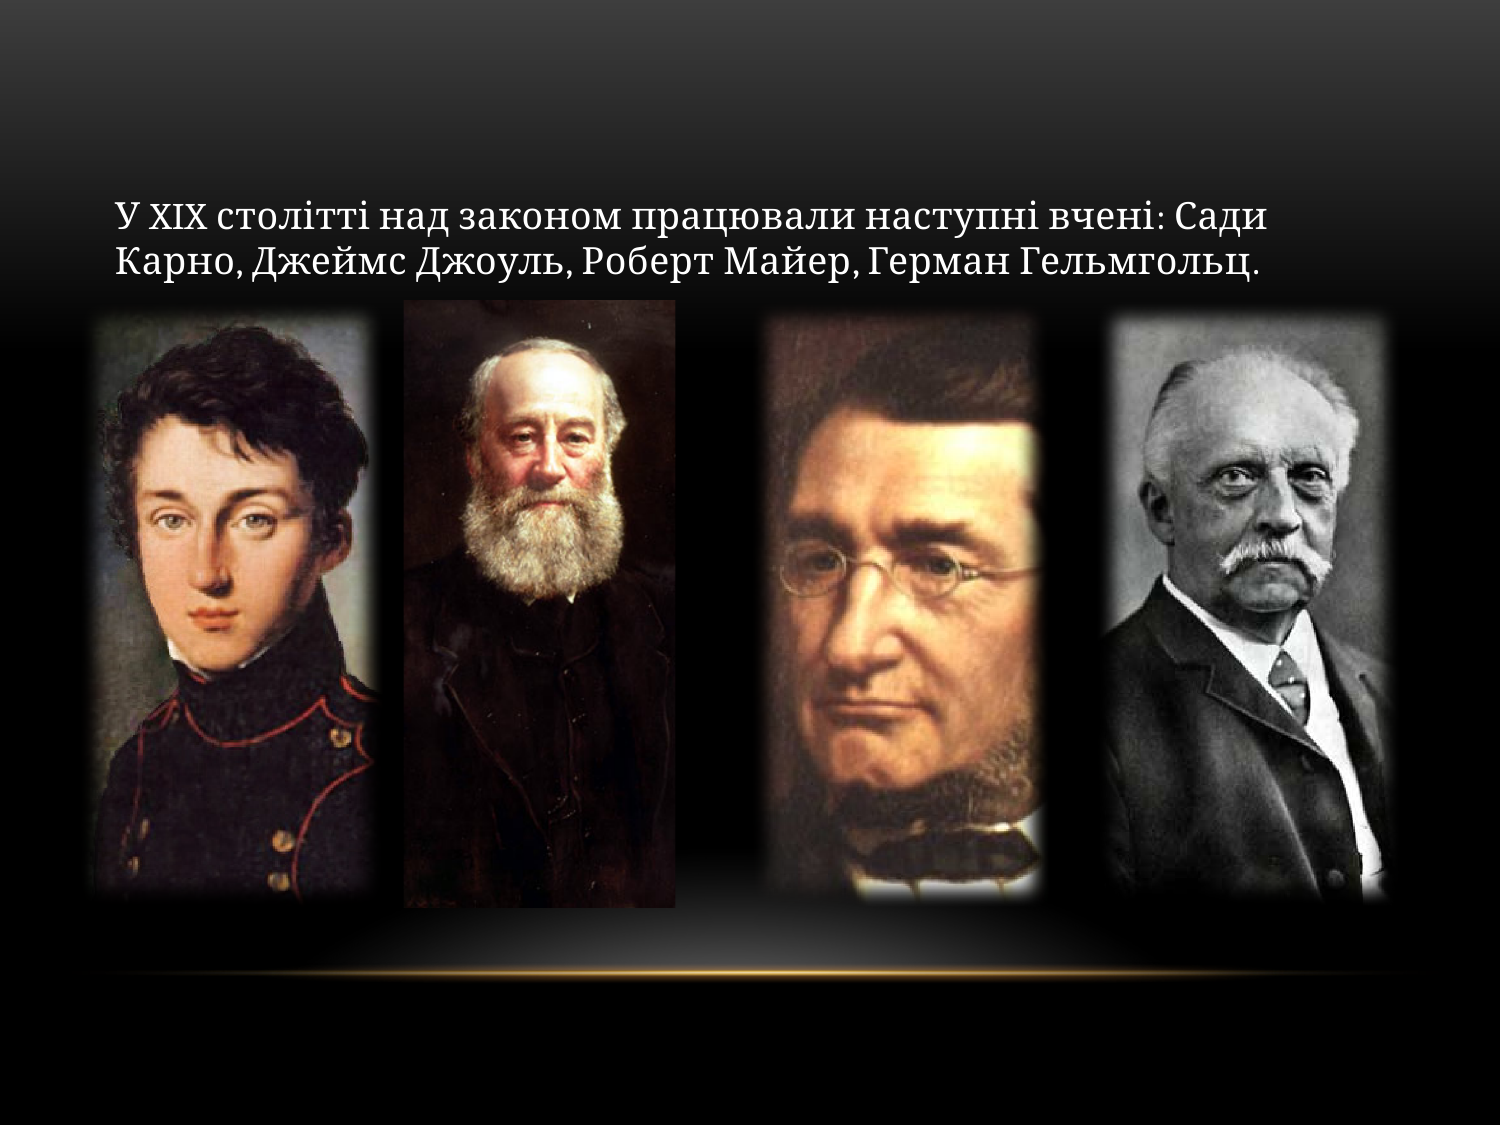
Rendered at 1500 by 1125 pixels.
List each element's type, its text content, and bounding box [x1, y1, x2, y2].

list У XIX столітті над законом працювали наступні вчені: Сади Карно, Джеймс Джоуль, Роберт Майер, Герман Гельмгольц. [99, 184, 1400, 938]
picture [0, 0, 1500, 1125]
